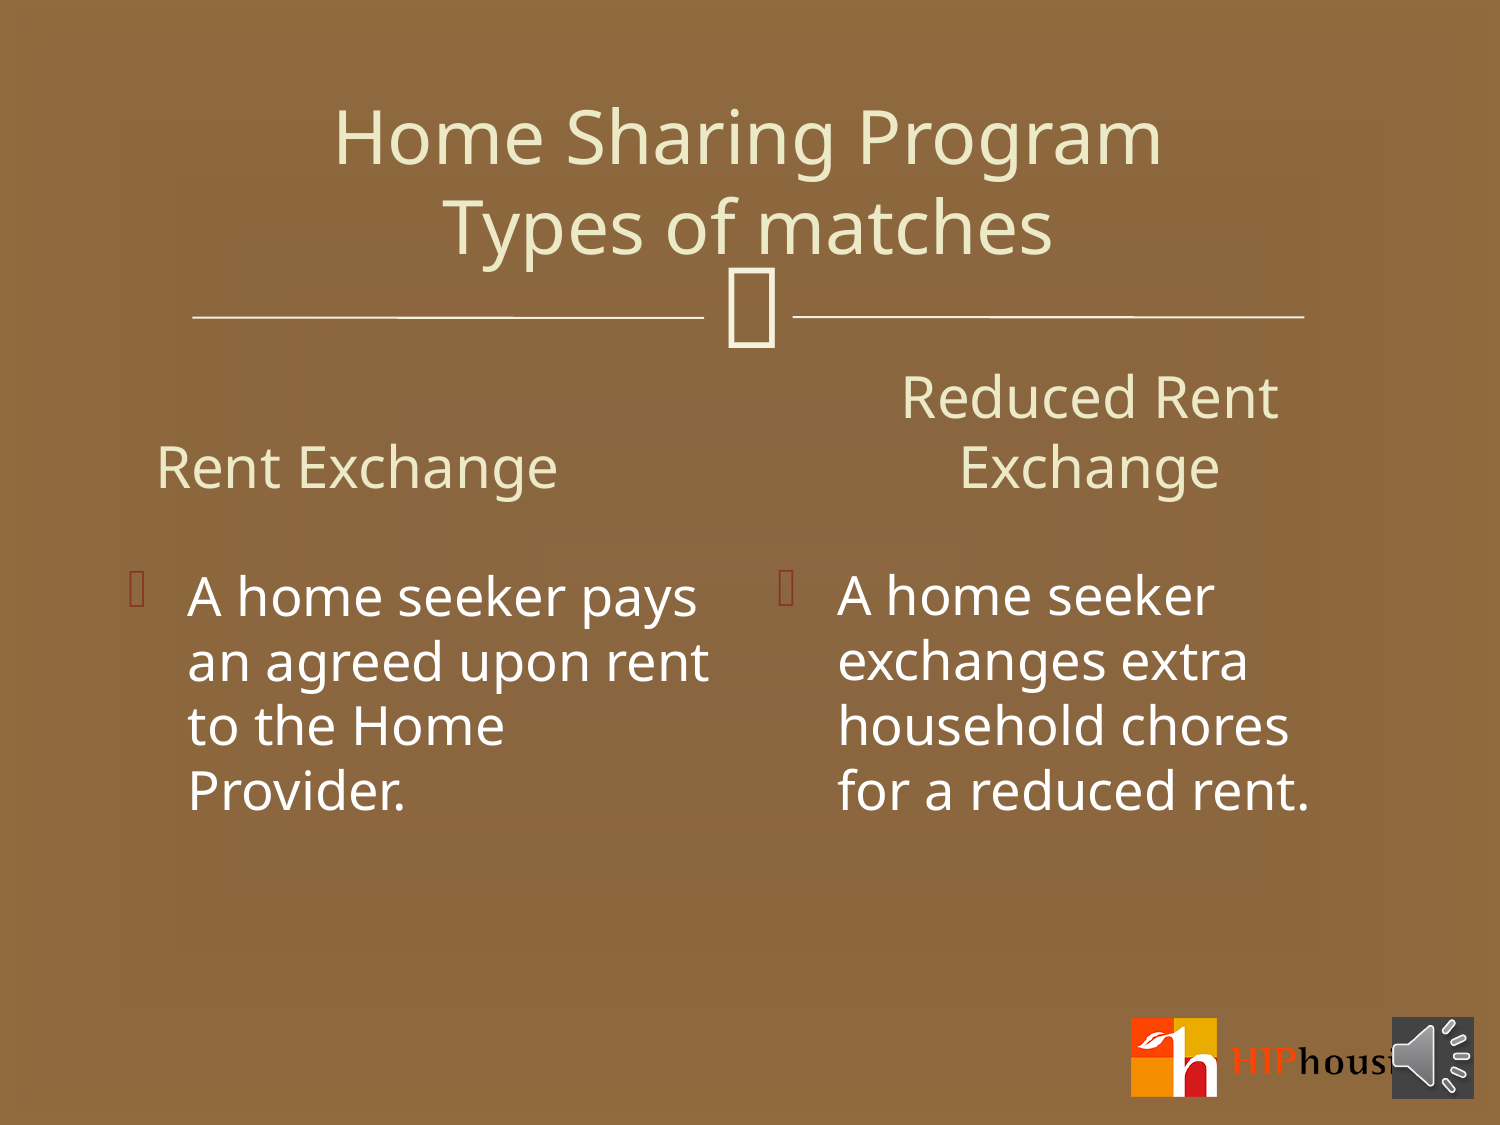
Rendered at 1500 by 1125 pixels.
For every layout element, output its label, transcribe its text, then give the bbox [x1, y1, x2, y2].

list Reduced Rent Exchange [747, 399, 1434, 508]
picture [1124, 1011, 1476, 1101]
list A home seeker pays an agreed upon rent to the Home Provider. [112, 483, 737, 1004]
title Home Sharing Program Types of matches [112, 93, 1386, 267]
list Rent Exchange [75, 399, 640, 508]
list A home seeker exchanges extra household chores for a reduced rent. [761, 483, 1386, 1004]
